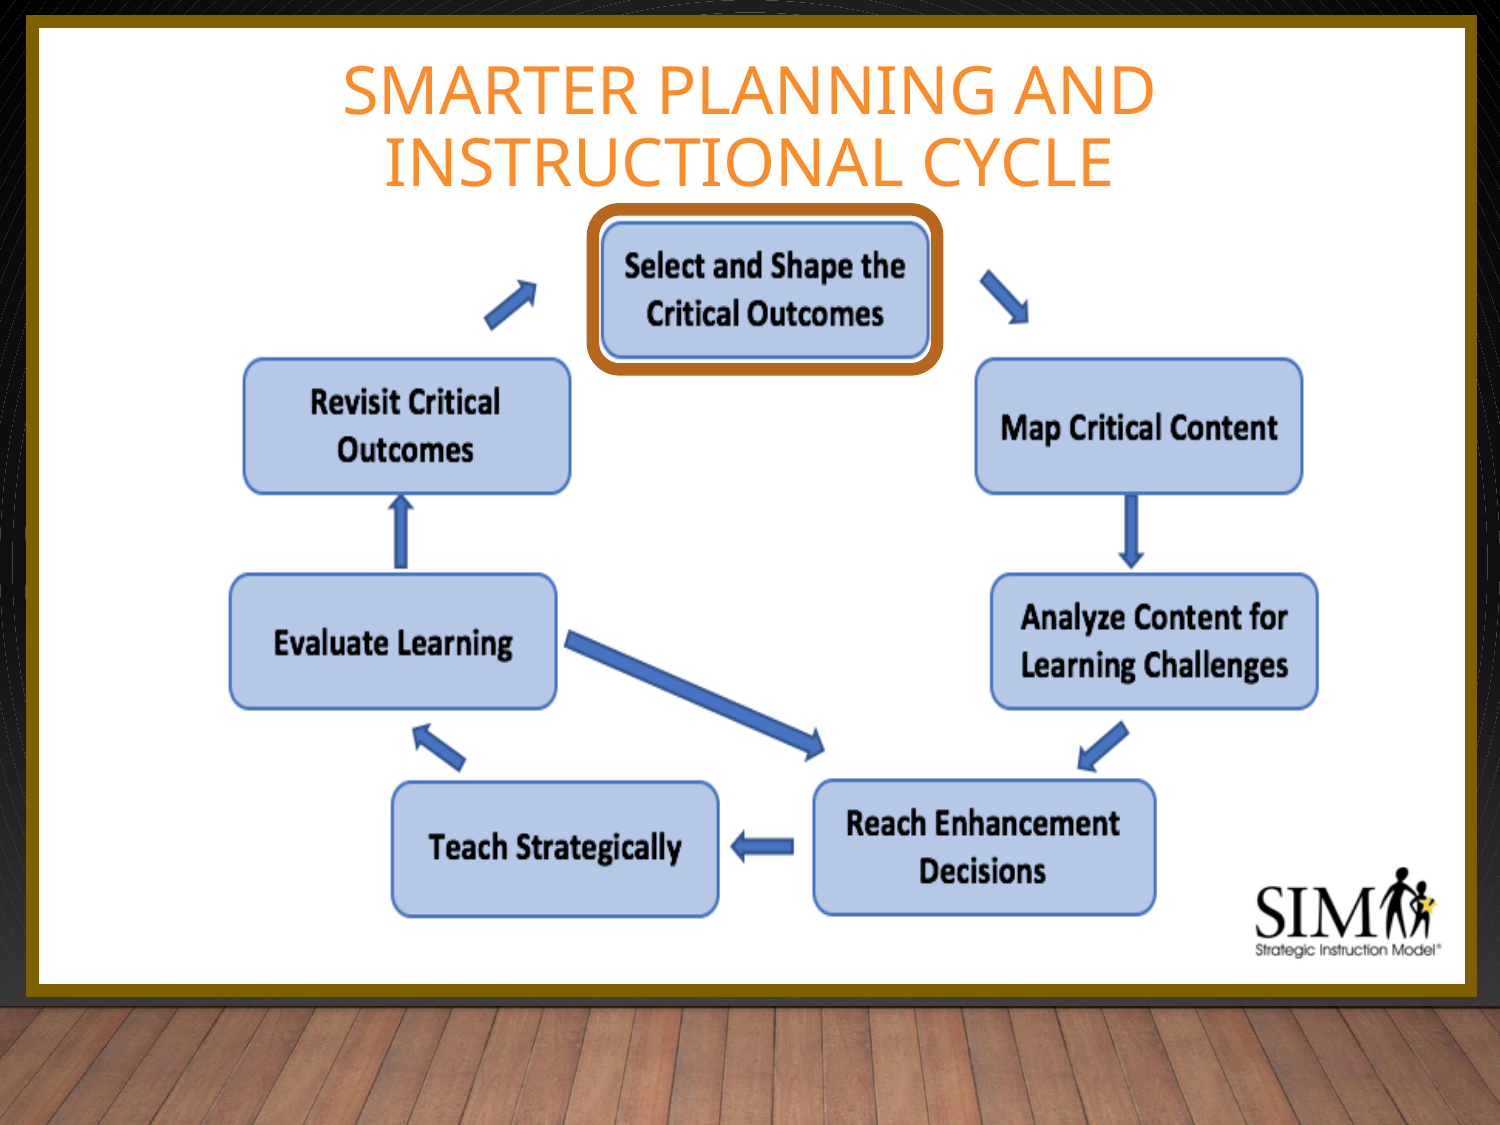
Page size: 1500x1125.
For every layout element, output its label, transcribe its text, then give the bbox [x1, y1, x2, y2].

text_box [32, 21, 1472, 991]
picture [0, 1006, 1500, 1125]
text_box SMARTER PLANNING AND INSTRUCTIONAL CYCLE [112, 50, 1388, 238]
picture [124, 181, 1446, 973]
